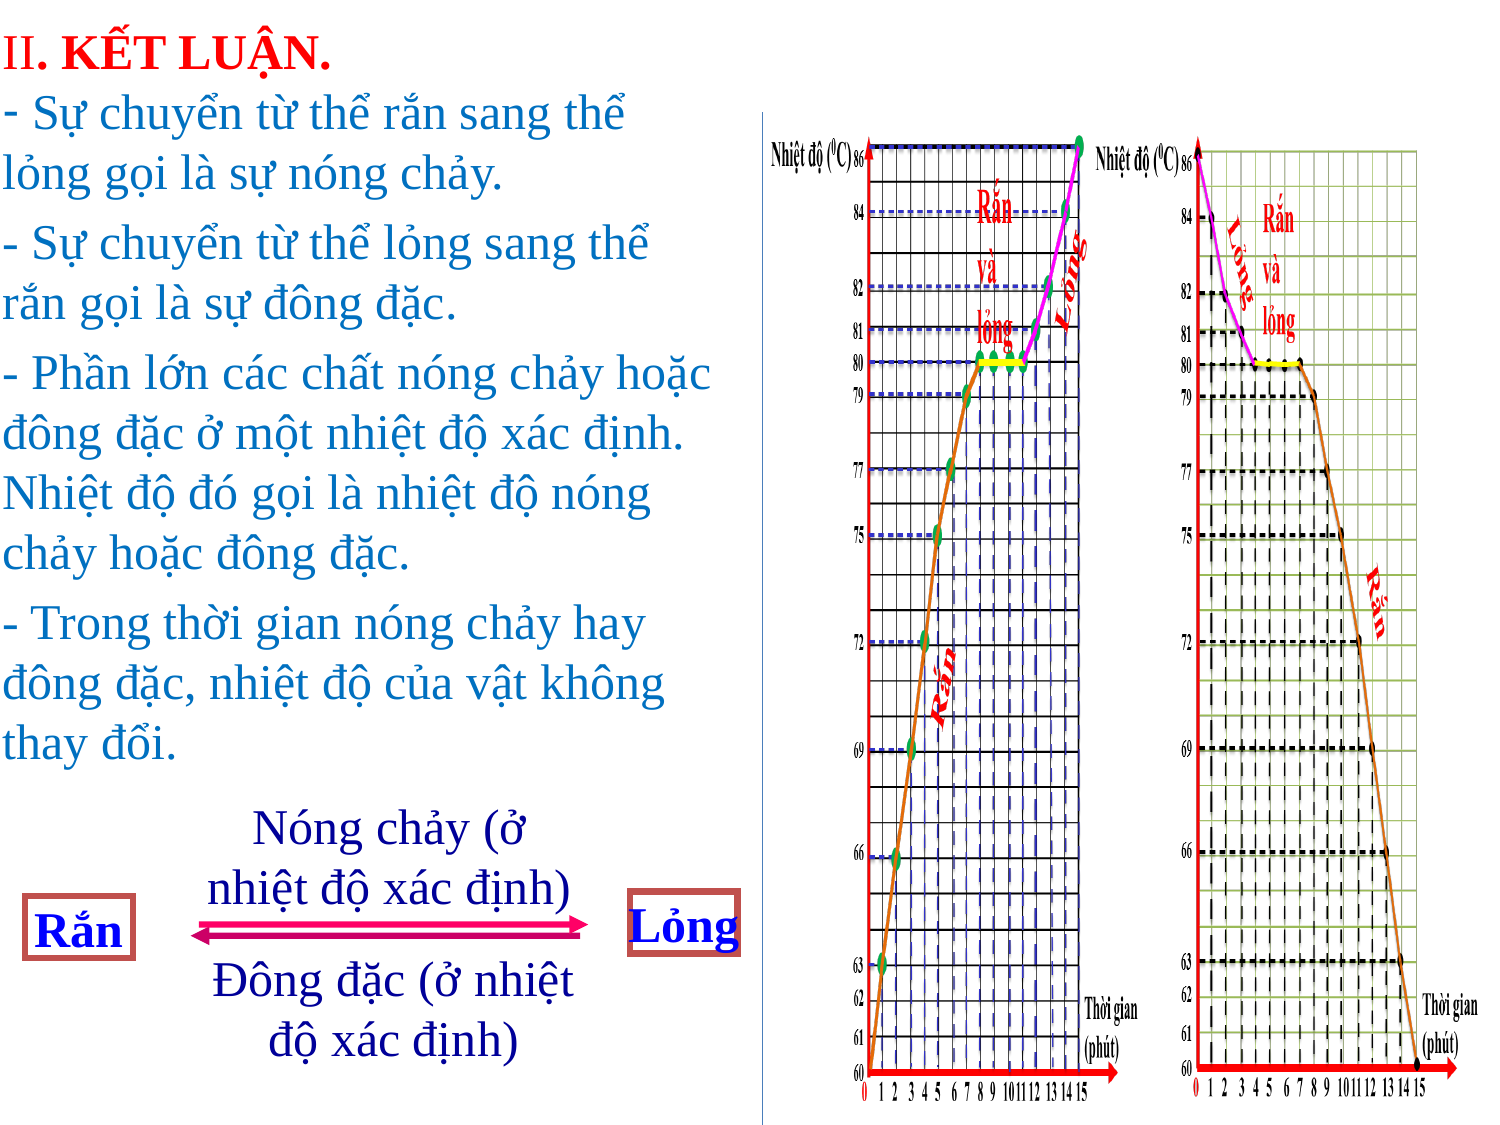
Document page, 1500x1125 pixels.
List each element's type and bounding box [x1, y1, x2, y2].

text_box [762, 112, 1500, 1125]
text_box [0, 12, 738, 1074]
